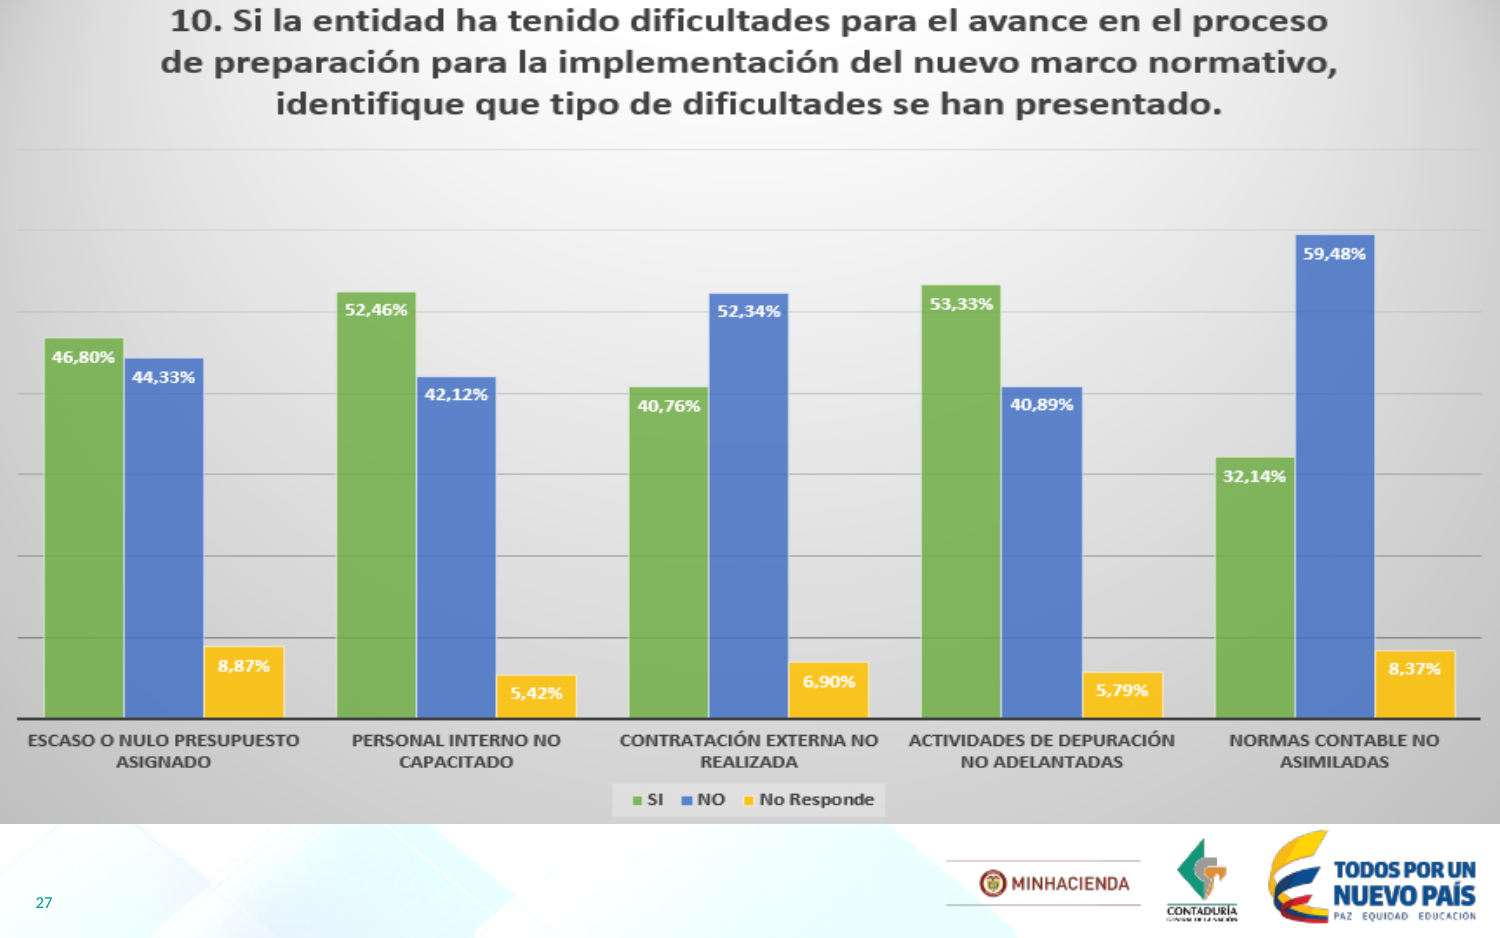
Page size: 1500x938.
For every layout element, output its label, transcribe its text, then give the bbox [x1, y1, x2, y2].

picture [1165, 836, 1239, 931]
picture [0, 0, 1500, 933]
slide_number 27 [20, 883, 334, 929]
